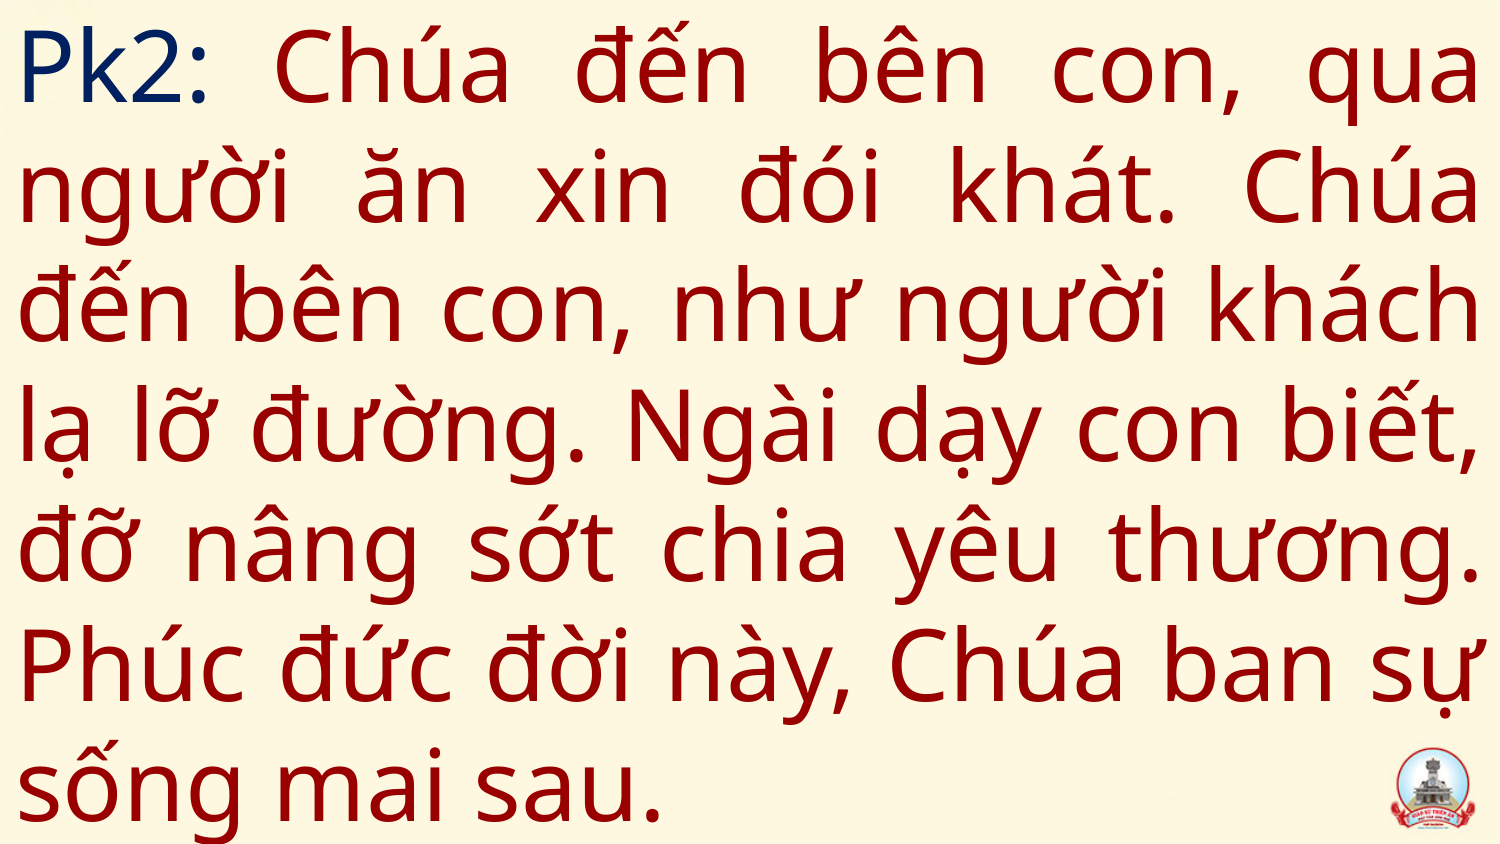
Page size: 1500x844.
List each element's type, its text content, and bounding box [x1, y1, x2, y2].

title Pk2: Chúa đến bên con, qua người ăn xin đói khát. Chúa đến bên con, như người khách lạ lỡ đường. Ngài dạy con biết, đỡ nâng sớt chia yêu thương. Phúc đức đời này, Chúa ban sự sống mai sau. [0, 0, 1500, 844]
